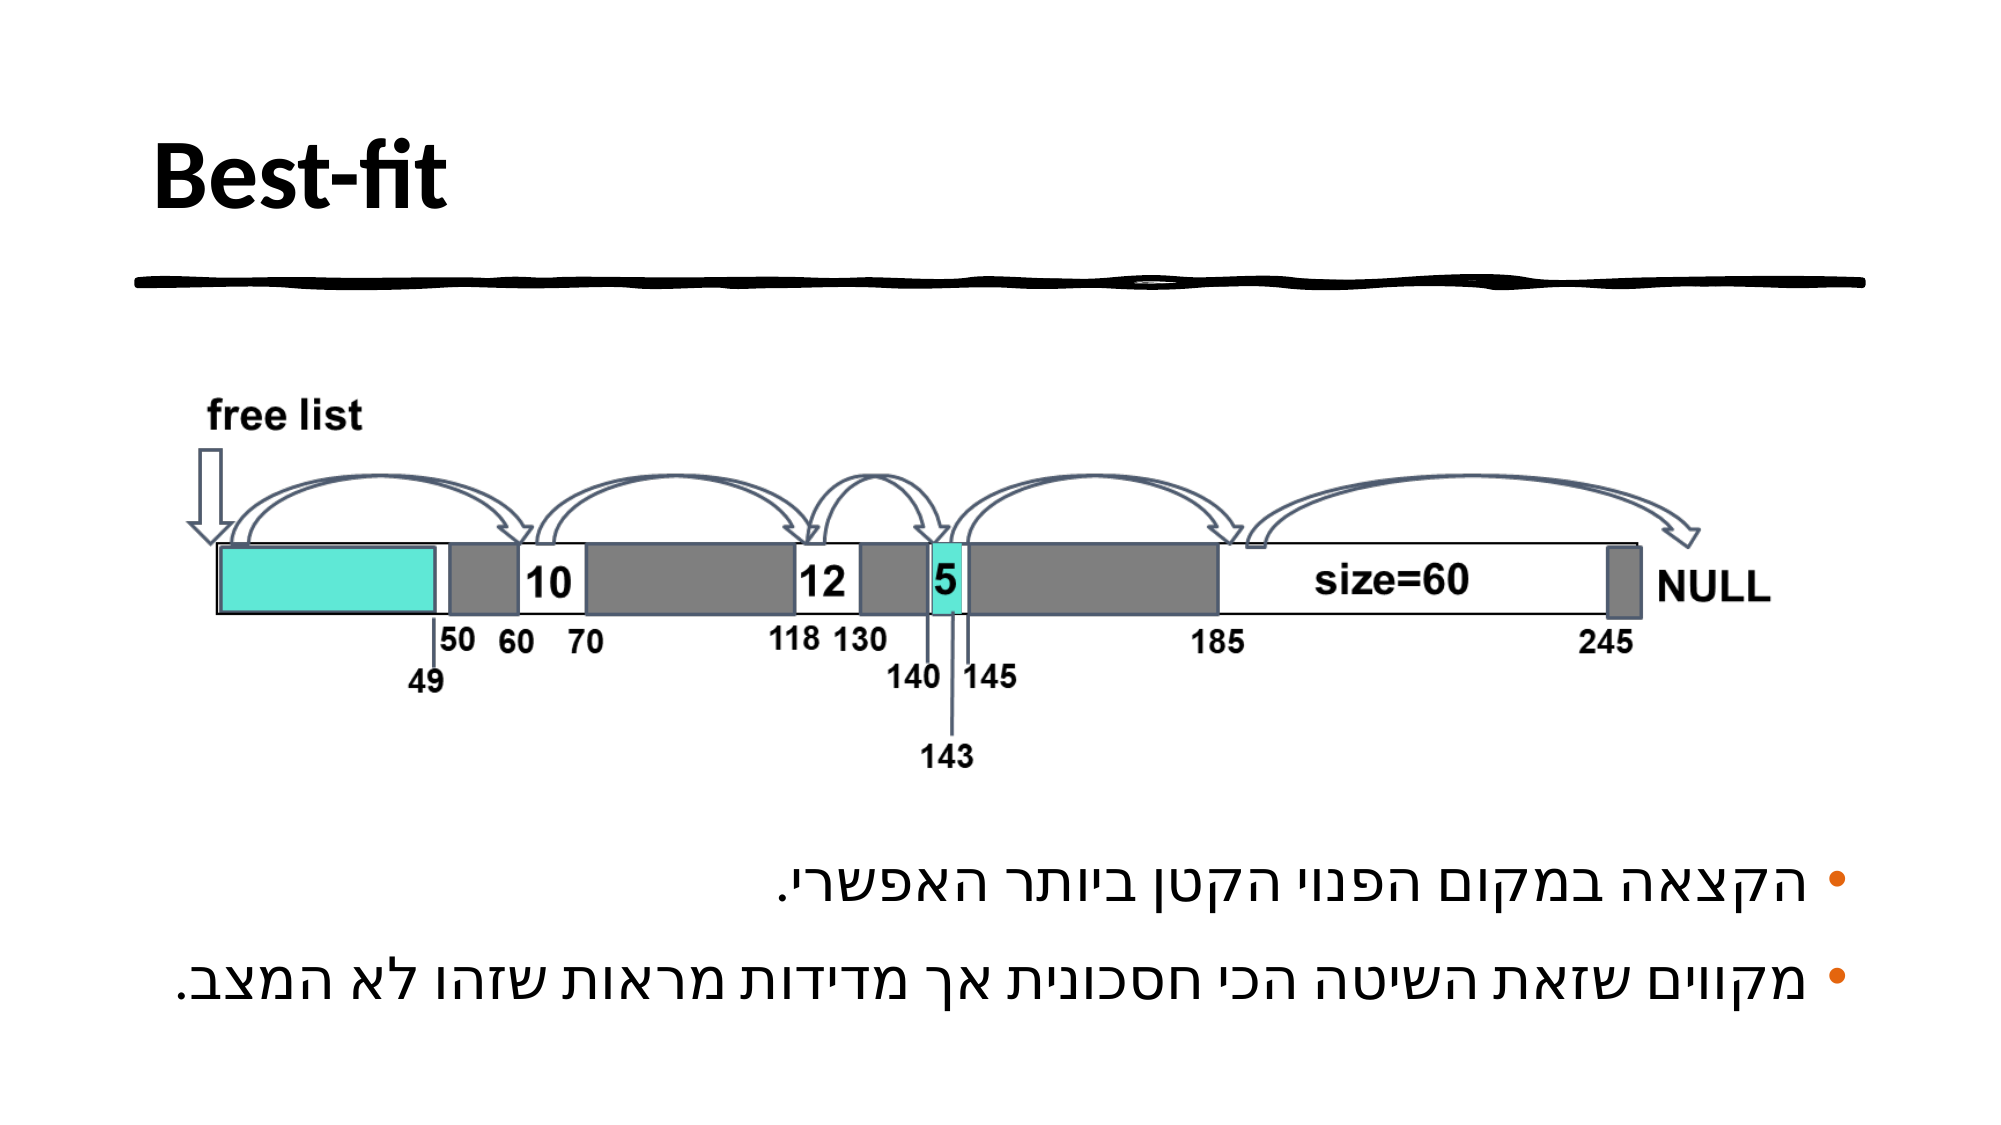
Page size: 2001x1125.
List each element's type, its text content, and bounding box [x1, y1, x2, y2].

list הקצאה במקום הפנוי הקטן ביותר האפשרי. מקווים שזאת השיטה הכי חסכונית אך מדידות מראות שזהו לא המצב. [137, 828, 1863, 1046]
picture [180, 373, 1820, 797]
title Best-fit [137, 59, 1863, 278]
